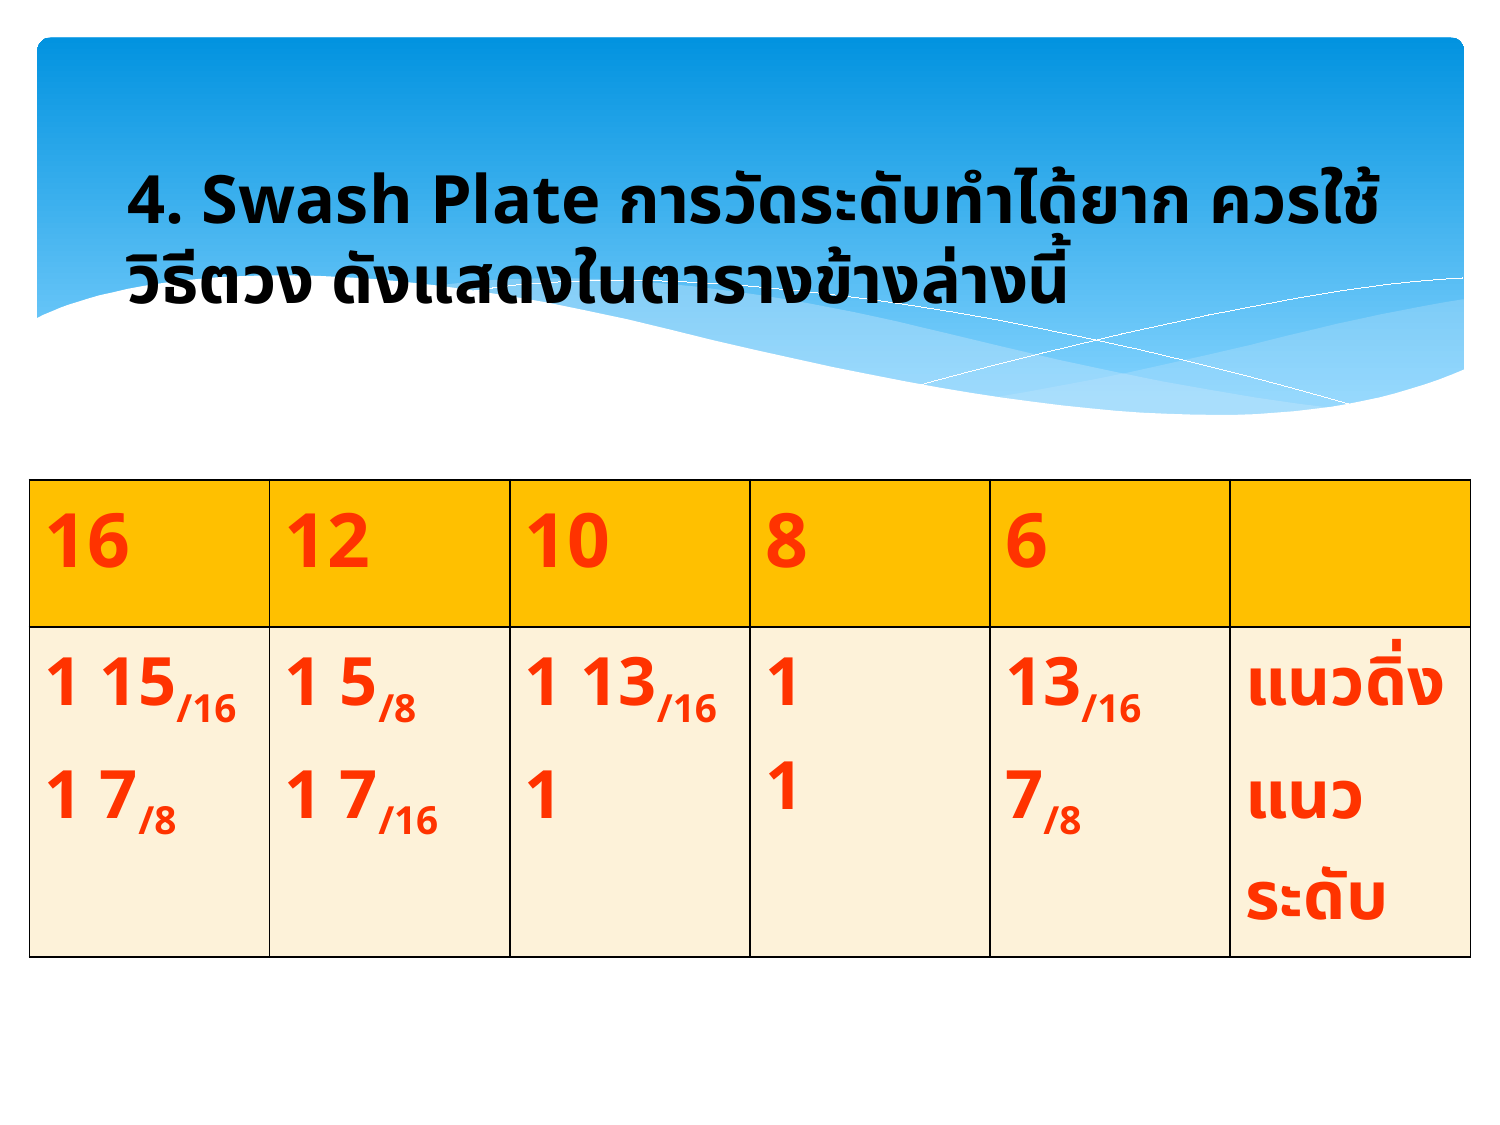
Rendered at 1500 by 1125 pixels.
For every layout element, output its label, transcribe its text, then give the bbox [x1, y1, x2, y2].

list 4. Swash Plate การวัดระดับทำได้ยาก ควรใช้วิธีตวง ดังแสดงในตารางข้างล่างนี้ [112, 149, 1428, 344]
table_cell 13/16 7/8 [991, 628, 1229, 956]
table_cell 1 1 [751, 628, 989, 956]
table_header [1231, 481, 1470, 626]
table_header 10 [511, 481, 749, 626]
table_header 6 [991, 481, 1229, 626]
table_cell 1 15/16 1 7/8 [30, 628, 269, 956]
table_cell แนวดิ่ง แนวระดับ [1231, 628, 1470, 956]
table_header 8 [751, 481, 989, 626]
table_cell 1 5/8 1 7/16 [270, 628, 509, 956]
table_header 12 [270, 481, 509, 626]
table_cell 1 13/16 1 [511, 628, 749, 956]
table_header 16 [30, 481, 269, 626]
